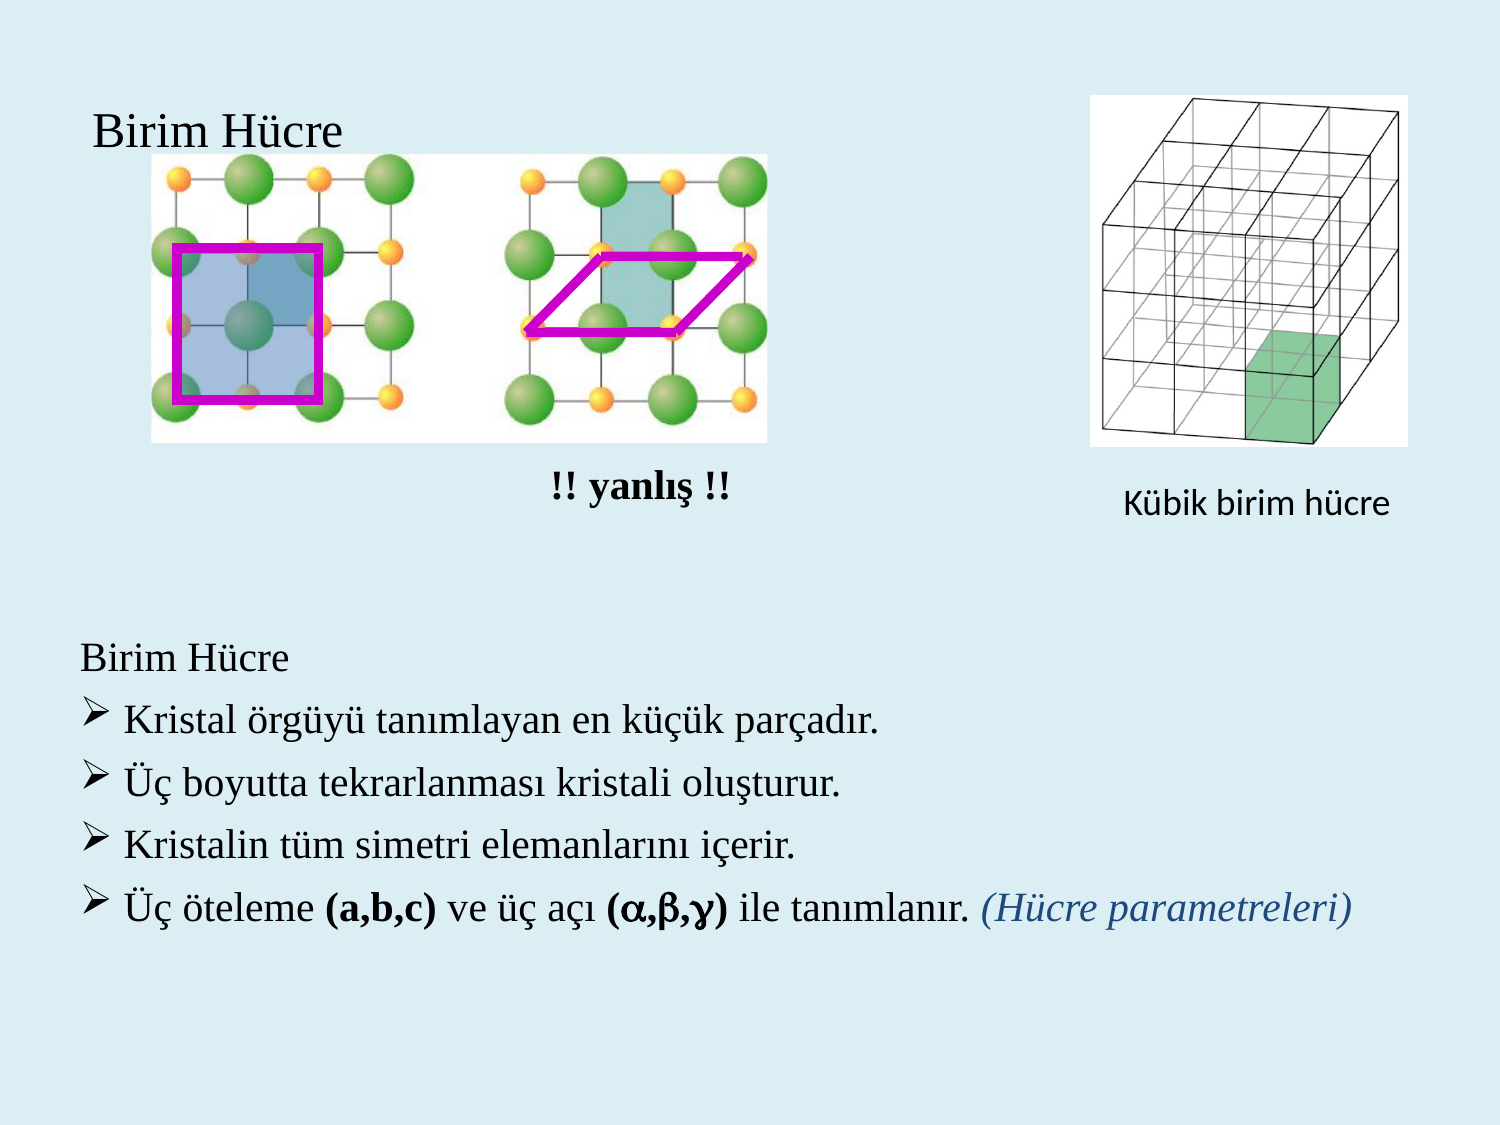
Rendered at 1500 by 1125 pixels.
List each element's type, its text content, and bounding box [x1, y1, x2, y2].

text_box Birim Hücre Kristal örgüyü tanımlayan en küçük parçadır. Üç boyutta tekrarlanması kristali oluşturur. Kristalin tüm simetri elemanlarını içerir. Üç öteleme (a,b,c) ve üç açı (,,) ile tanımlanır. (Hücre parametreleri) [65, 609, 1368, 937]
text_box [151, 154, 768, 443]
text_box !! yanlış !! [525, 450, 775, 515]
text_box Birim Hücre [77, 89, 360, 165]
text_box Kübik birim hücre [1108, 471, 1406, 531]
picture [1089, 95, 1408, 447]
